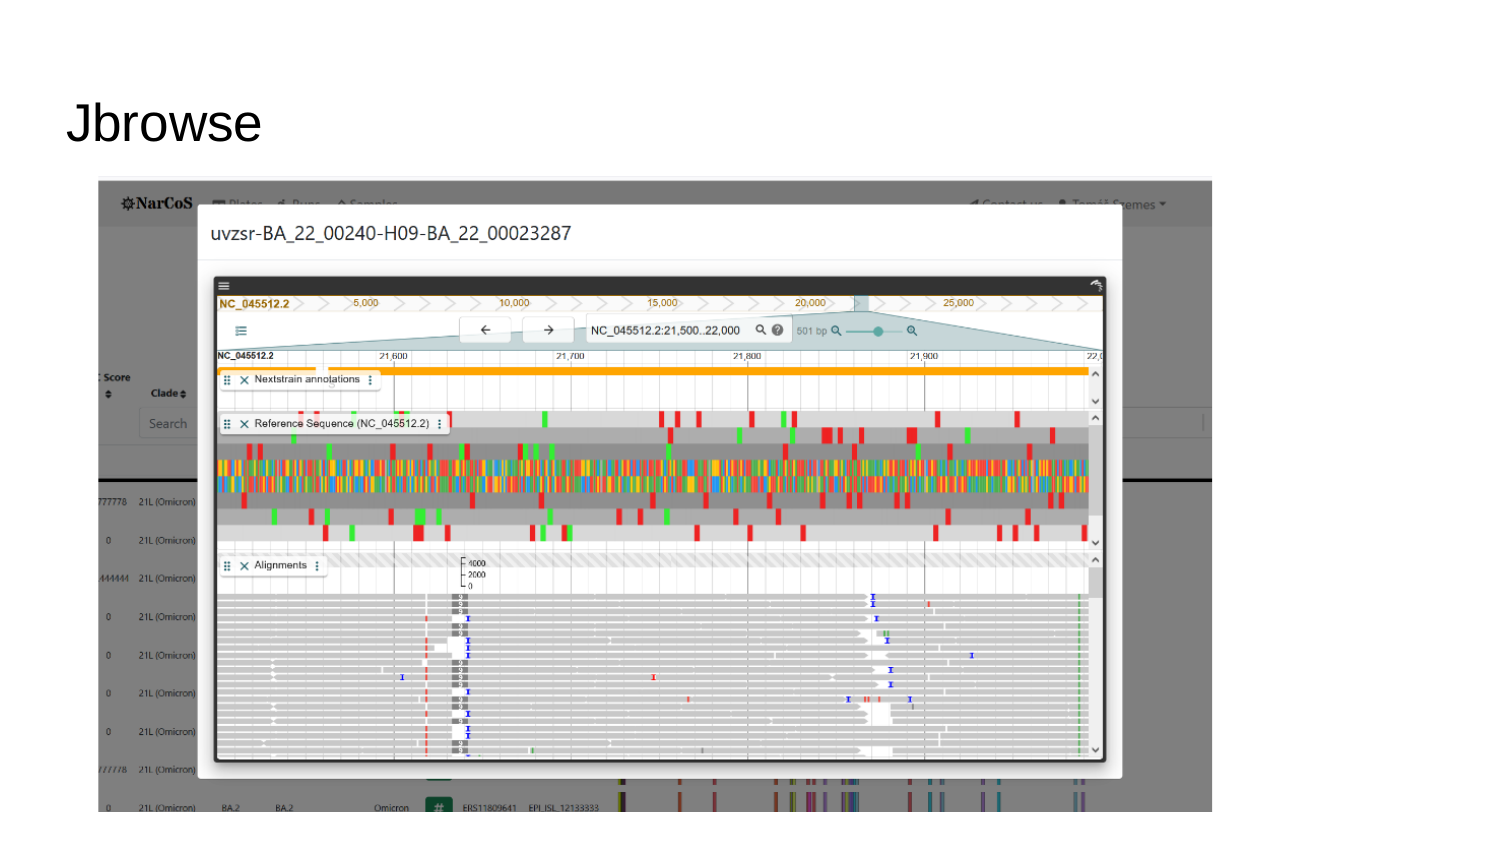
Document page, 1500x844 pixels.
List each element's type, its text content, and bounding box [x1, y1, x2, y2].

title Jbrowse [51, 72, 1449, 167]
picture [98, 175, 1213, 812]
